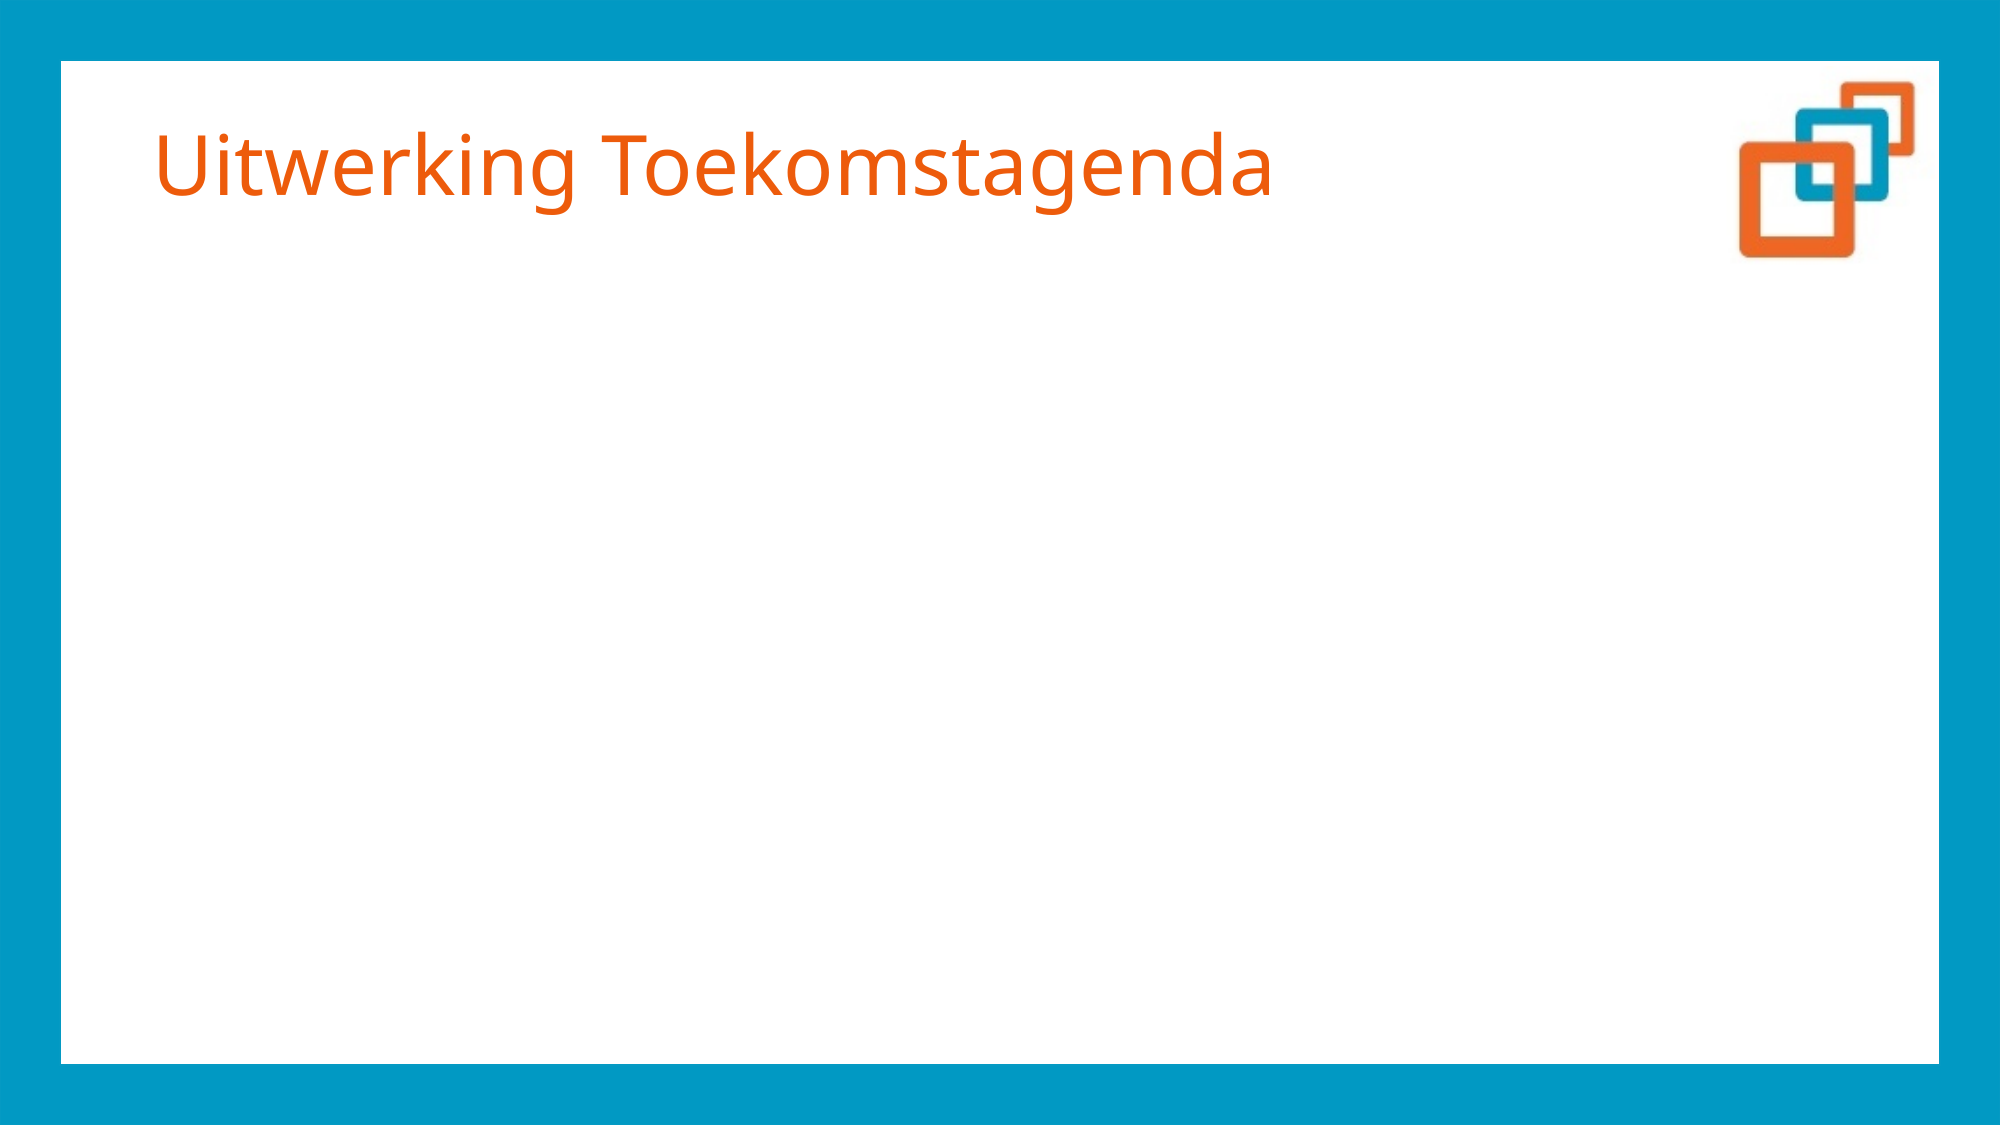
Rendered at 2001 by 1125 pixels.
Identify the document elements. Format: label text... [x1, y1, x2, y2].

title Uitwerking Toekomstagenda [137, 61, 1863, 278]
picture [1709, 66, 1938, 272]
text_box [0, 0, 2000, 1125]
